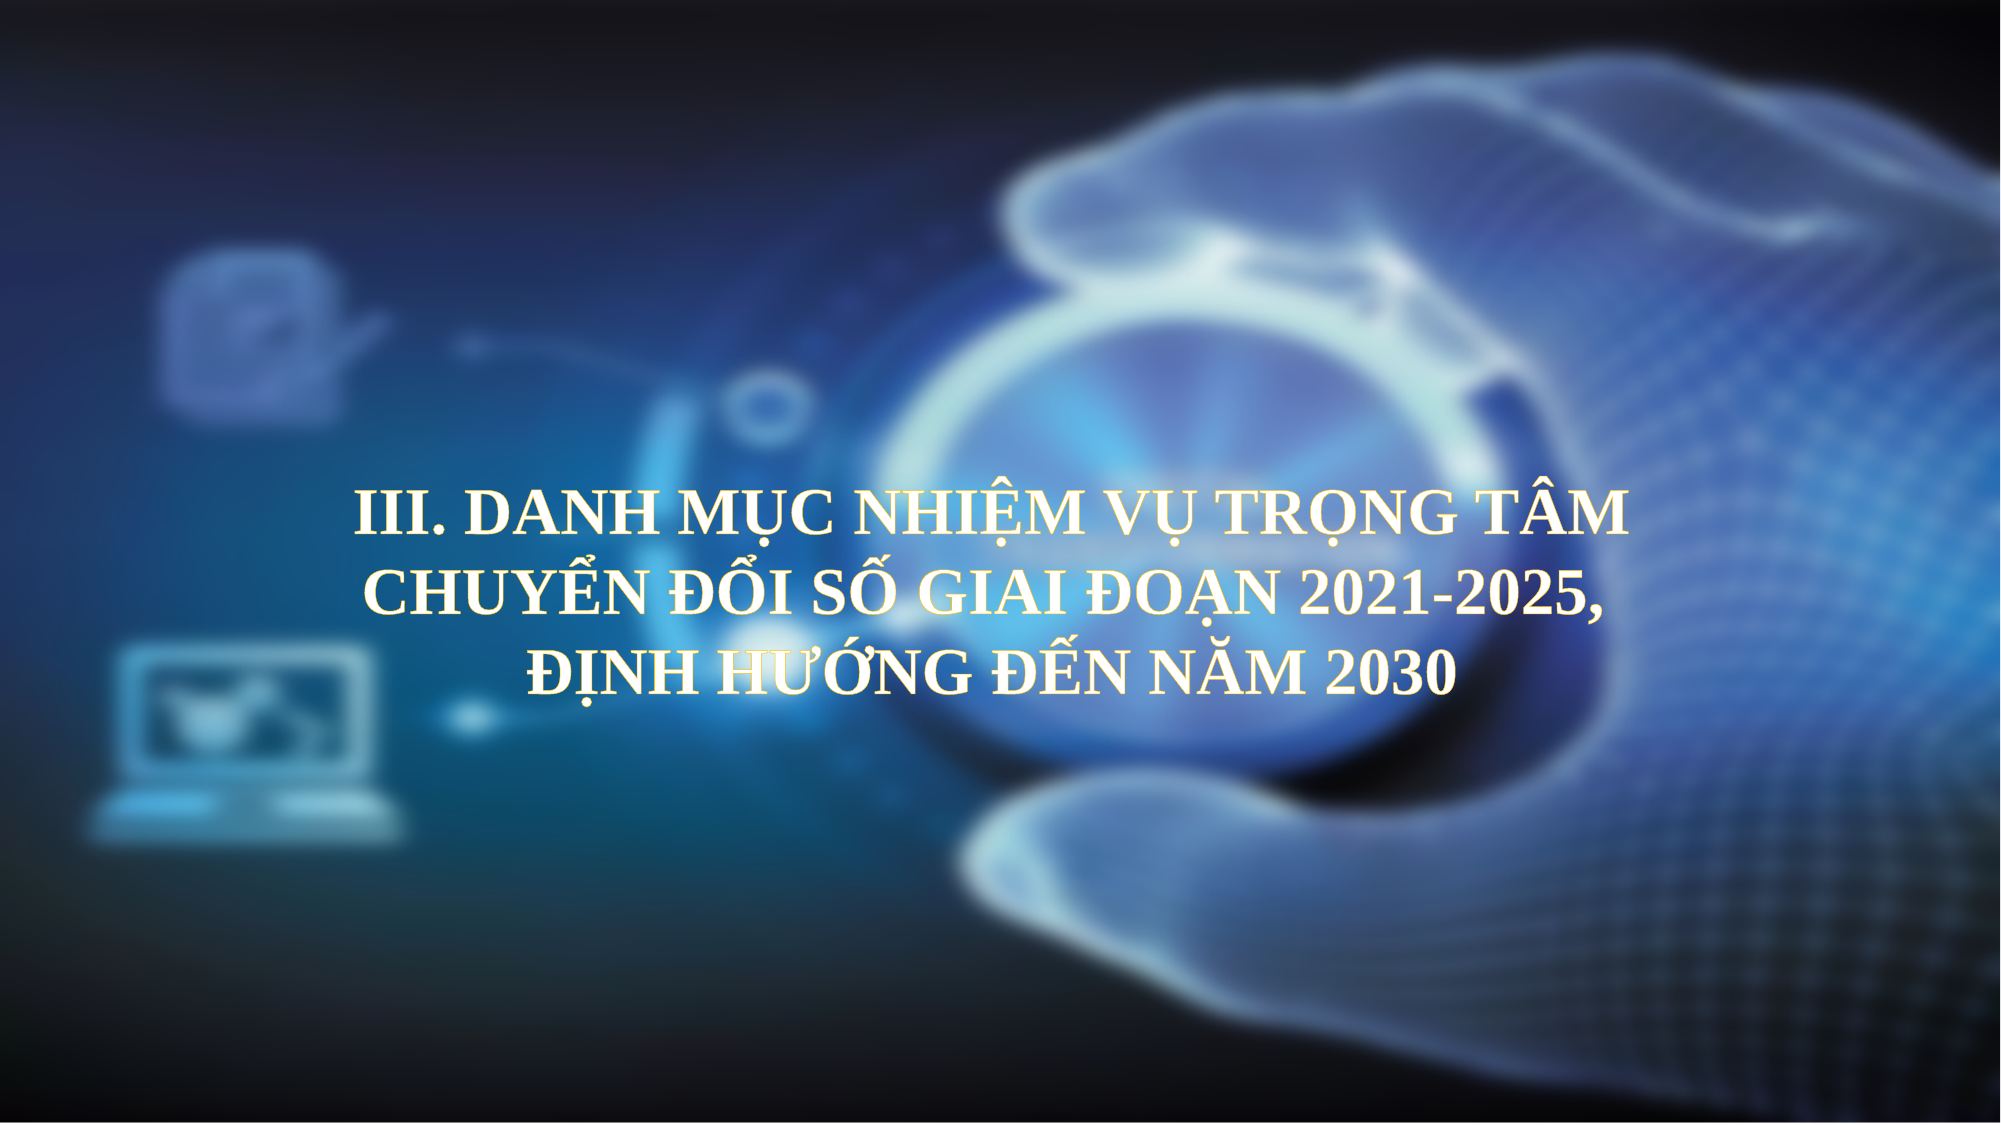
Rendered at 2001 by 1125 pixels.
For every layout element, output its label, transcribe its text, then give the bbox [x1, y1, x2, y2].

text_box III. DANH MỤC NHIỆM VỤ TRỌNG TÂM CHUYỂN ĐỔI SỐ GIAI ĐOẠN 2021-2025, ĐỊNH HƯỚNG ĐẾN NĂM 2030 [252, 459, 1732, 715]
picture [0, 0, 2001, 1125]
